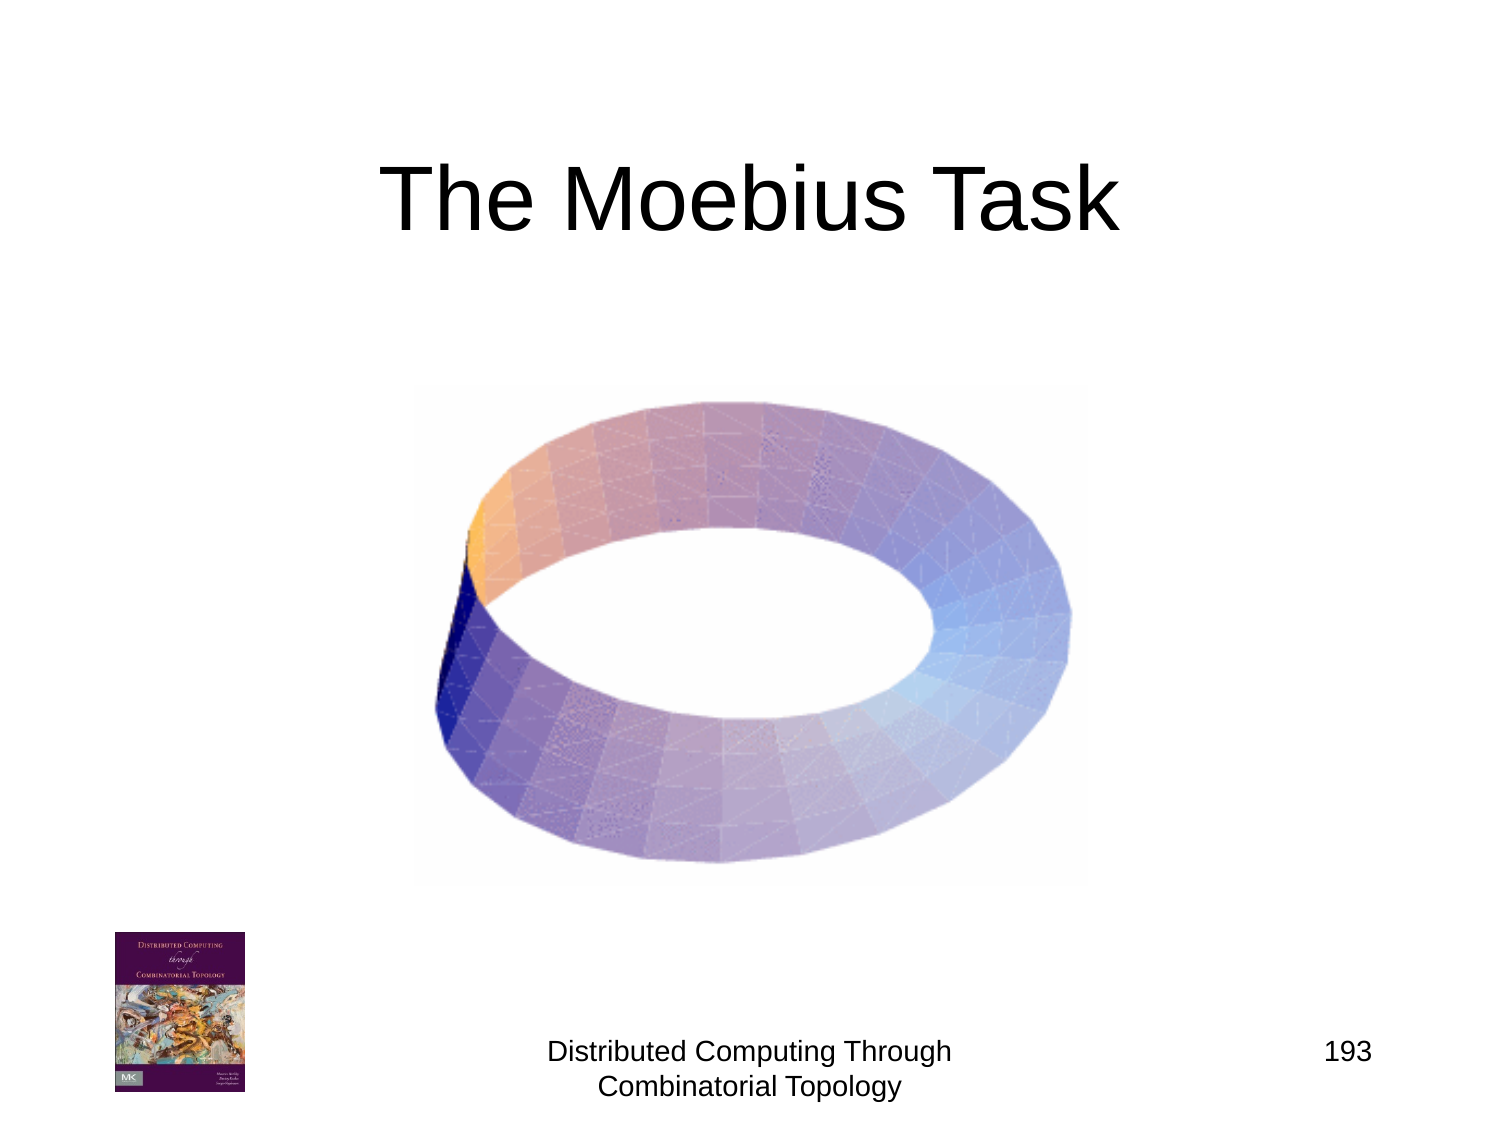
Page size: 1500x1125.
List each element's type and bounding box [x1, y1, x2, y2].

footer [512, 1024, 988, 1101]
slide_number [1074, 1024, 1388, 1101]
picture [115, 932, 245, 1092]
picture [414, 385, 1089, 886]
title [112, 99, 1388, 288]
